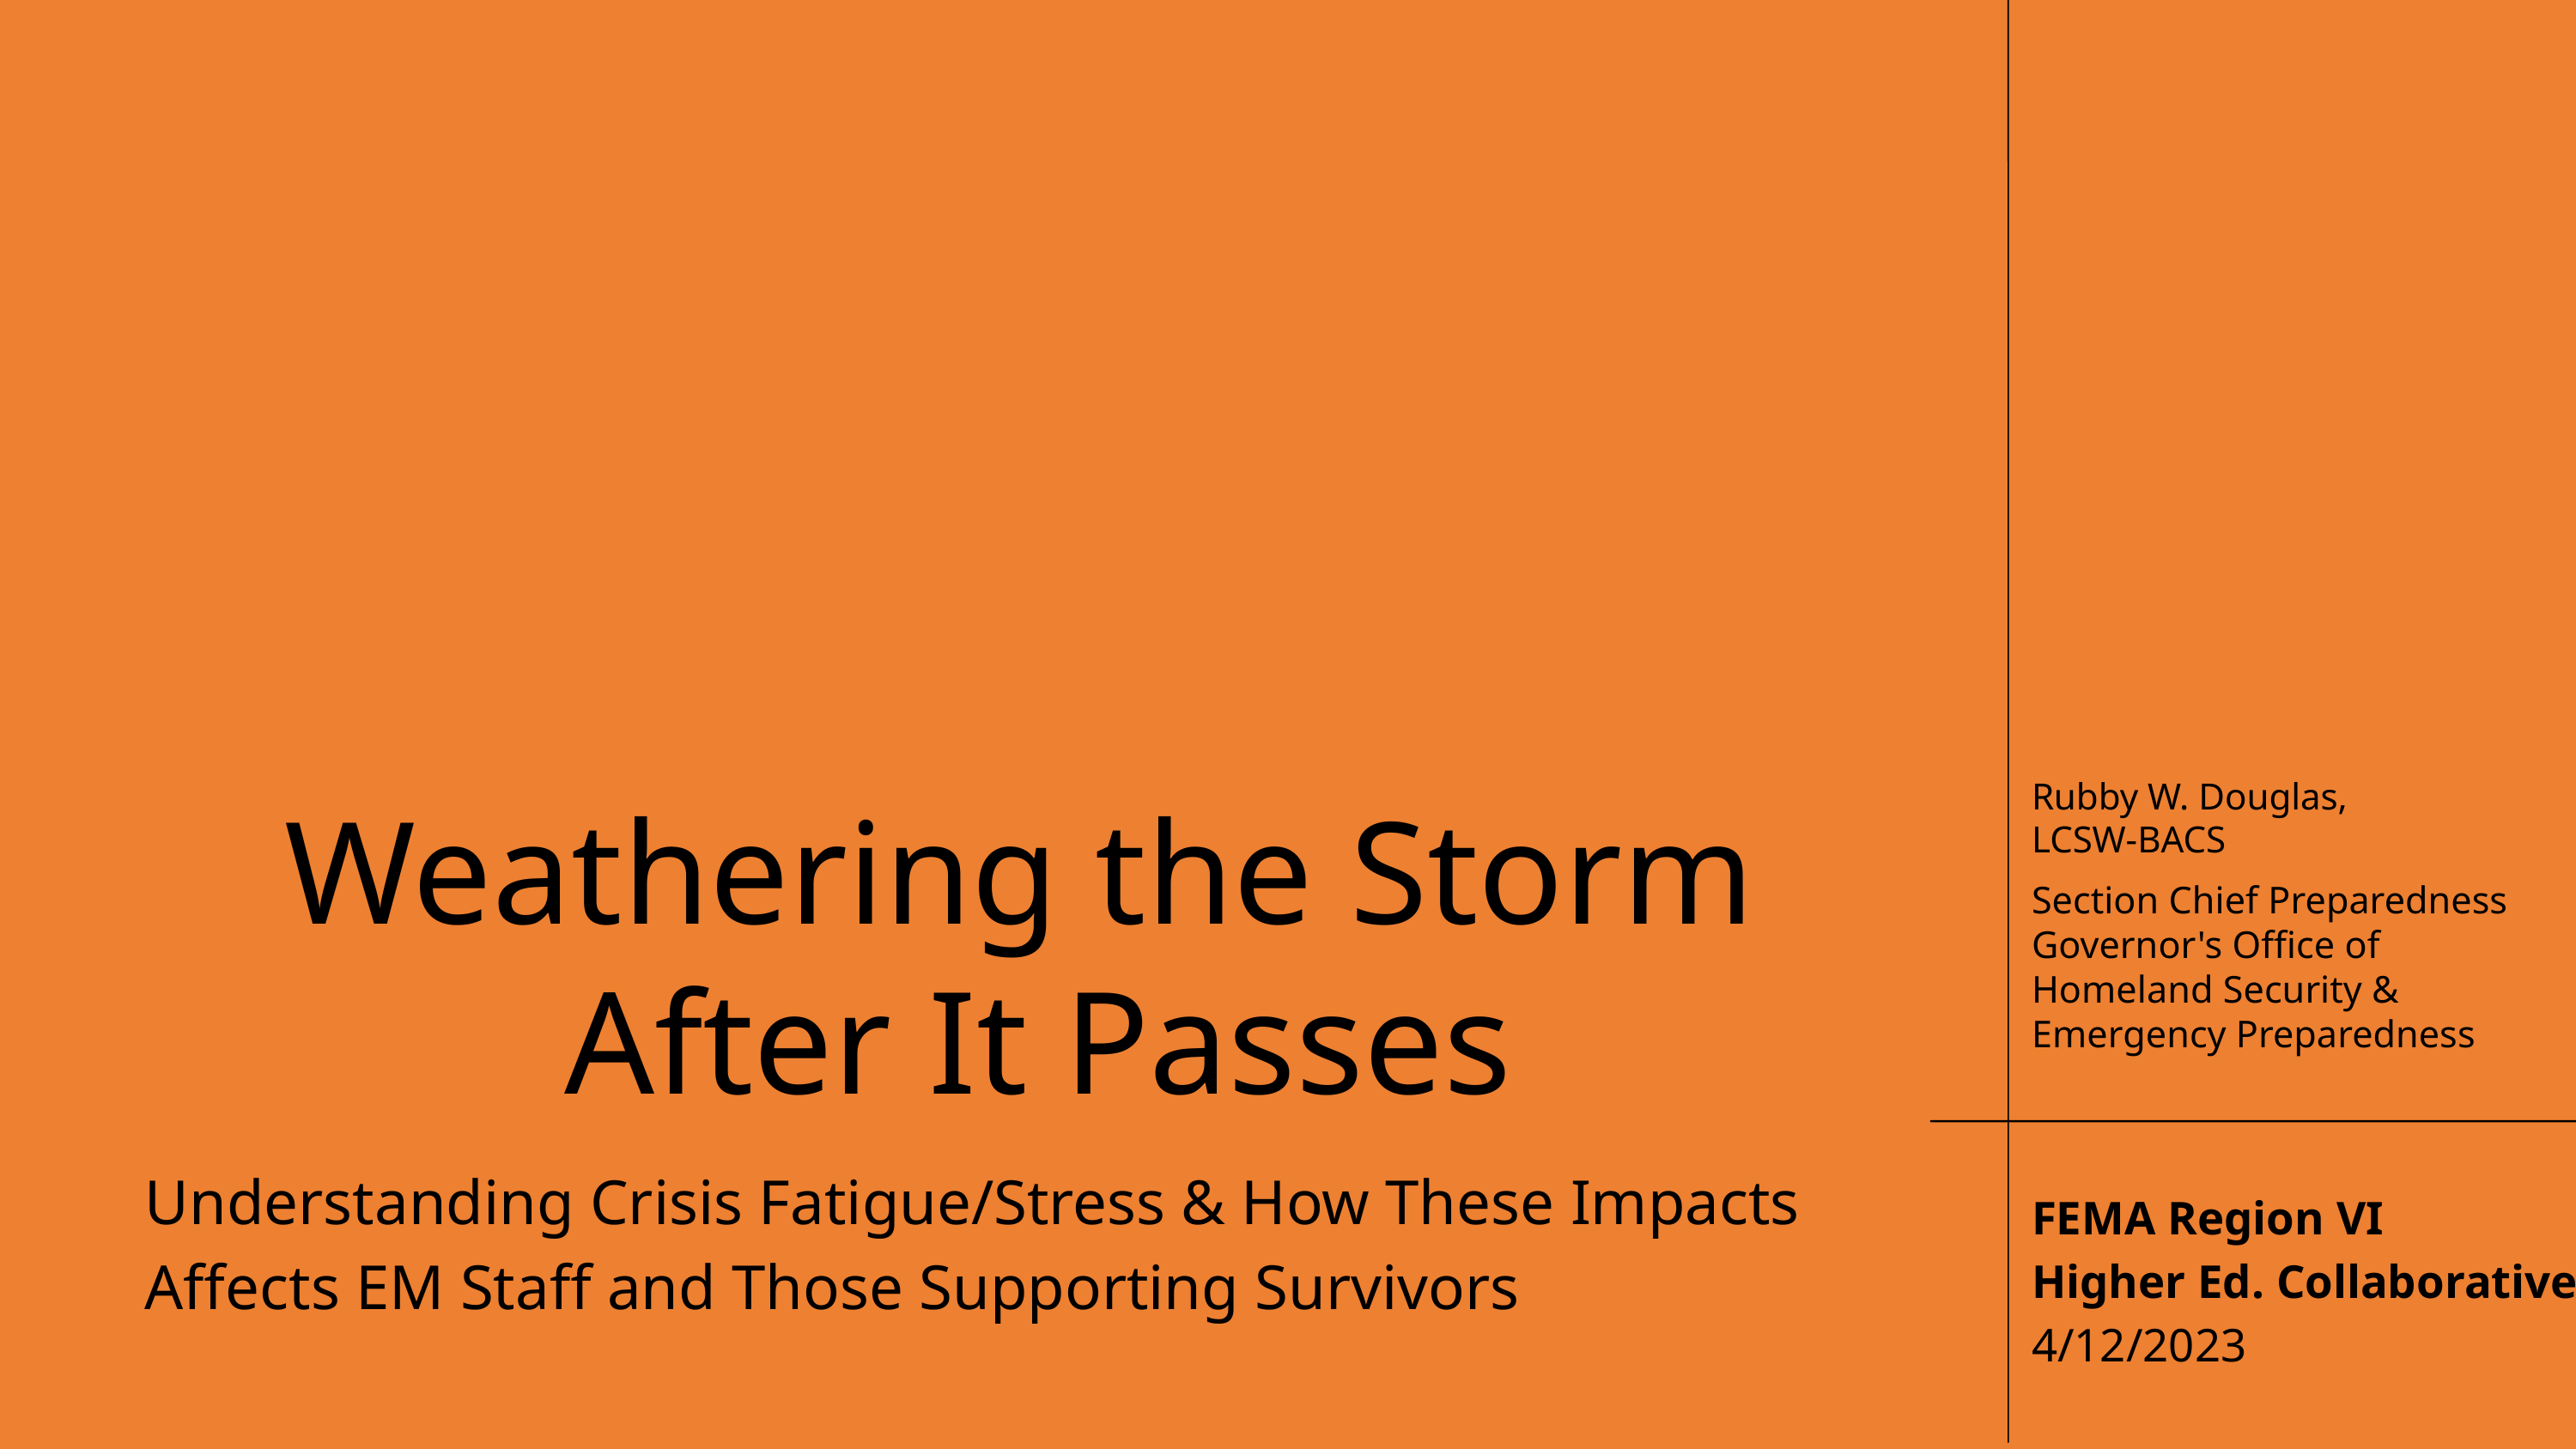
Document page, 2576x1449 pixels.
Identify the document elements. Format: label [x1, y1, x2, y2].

text_box [1930, 773, 2576, 1371]
text_box [144, 783, 1926, 1319]
